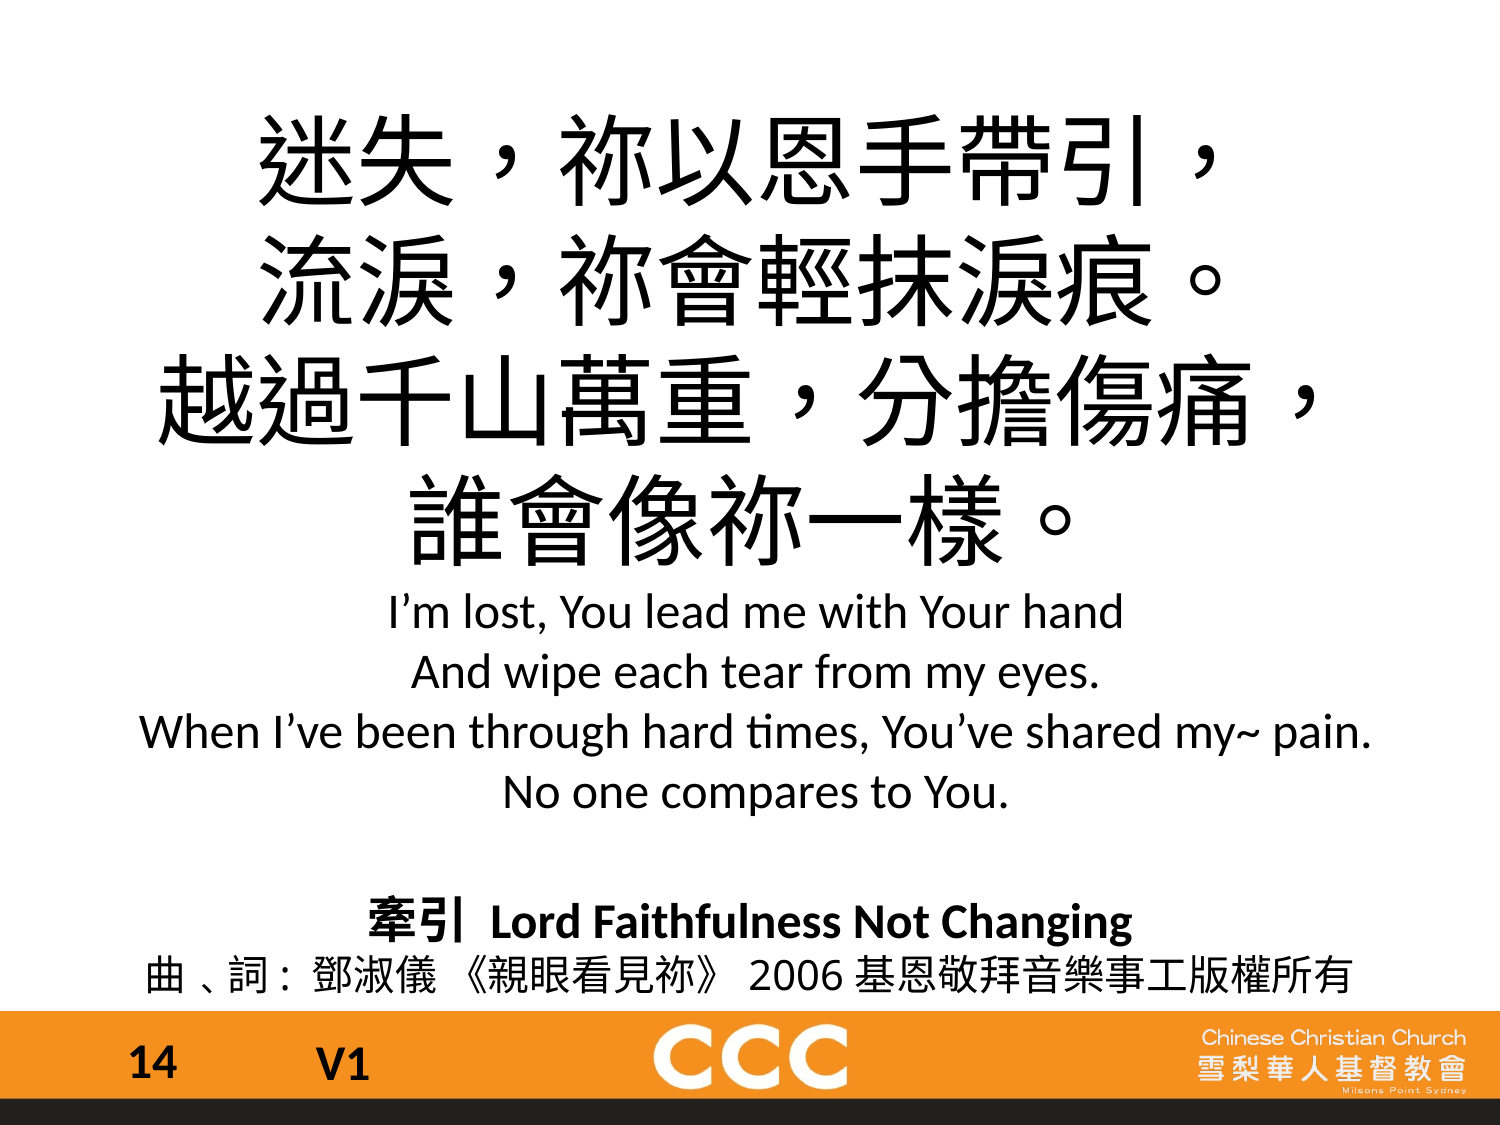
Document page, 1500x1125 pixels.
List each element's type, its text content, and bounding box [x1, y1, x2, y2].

text_box V1 [301, 1023, 431, 1099]
slide_number 14 [112, 1020, 215, 1094]
text_box 迷失，祢以恩手帶引， 流淚，祢會輕抹淚痕。 越過千山萬重，分擔傷痛， 誰會像祢一樣。 I’m lost, You lead me with Your hand And wipe each tear from my eyes. When I’ve been through hard times, You’ve shared my~ pain. No one compares to You. [0, 31, 1500, 826]
picture [0, 1011, 1500, 1125]
text_box 牽引 Lord Faithfulness Not Changing 曲﹑詞: 鄧淑儀 《親眼看見祢》2006基恩敬拜音樂事工版權所有 [0, 881, 1500, 1007]
